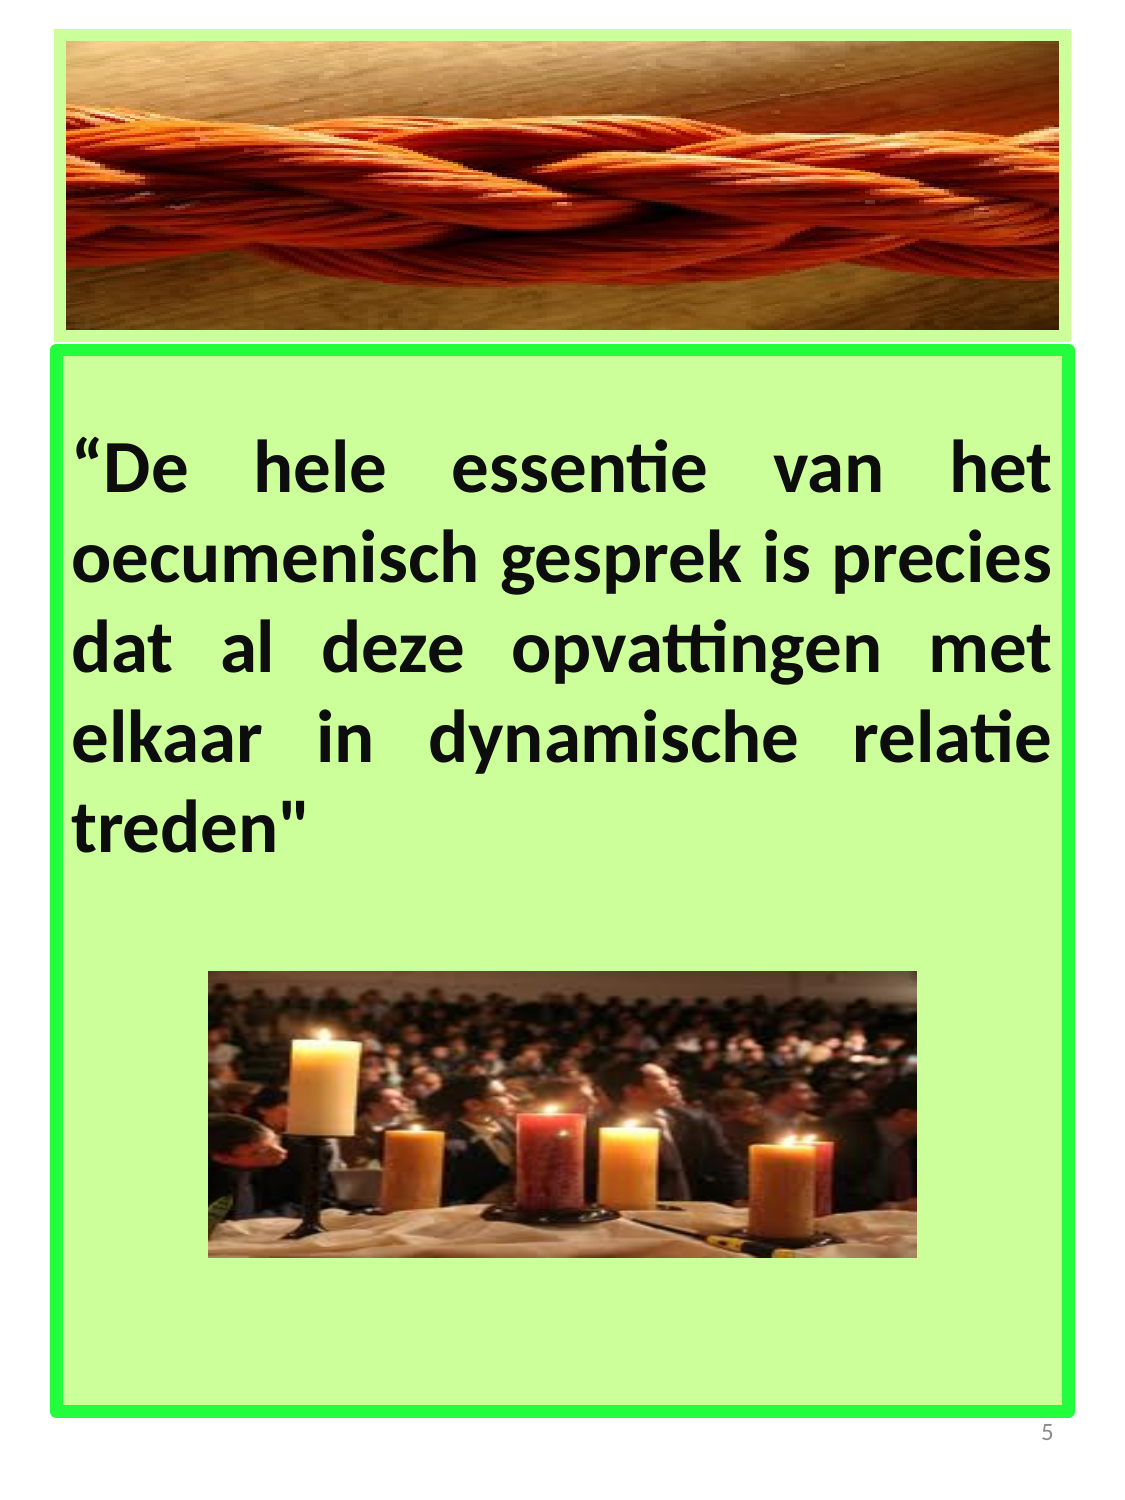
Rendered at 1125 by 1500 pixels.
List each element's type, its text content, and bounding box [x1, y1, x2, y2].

slide_number 5 [806, 1390, 1069, 1471]
picture [207, 971, 918, 1259]
picture [65, 40, 1059, 330]
list “De hele essentie van het oecumenisch gesprek is precies dat al deze opvattingen met elkaar in dynamische relatie treden" [56, 350, 1069, 1412]
